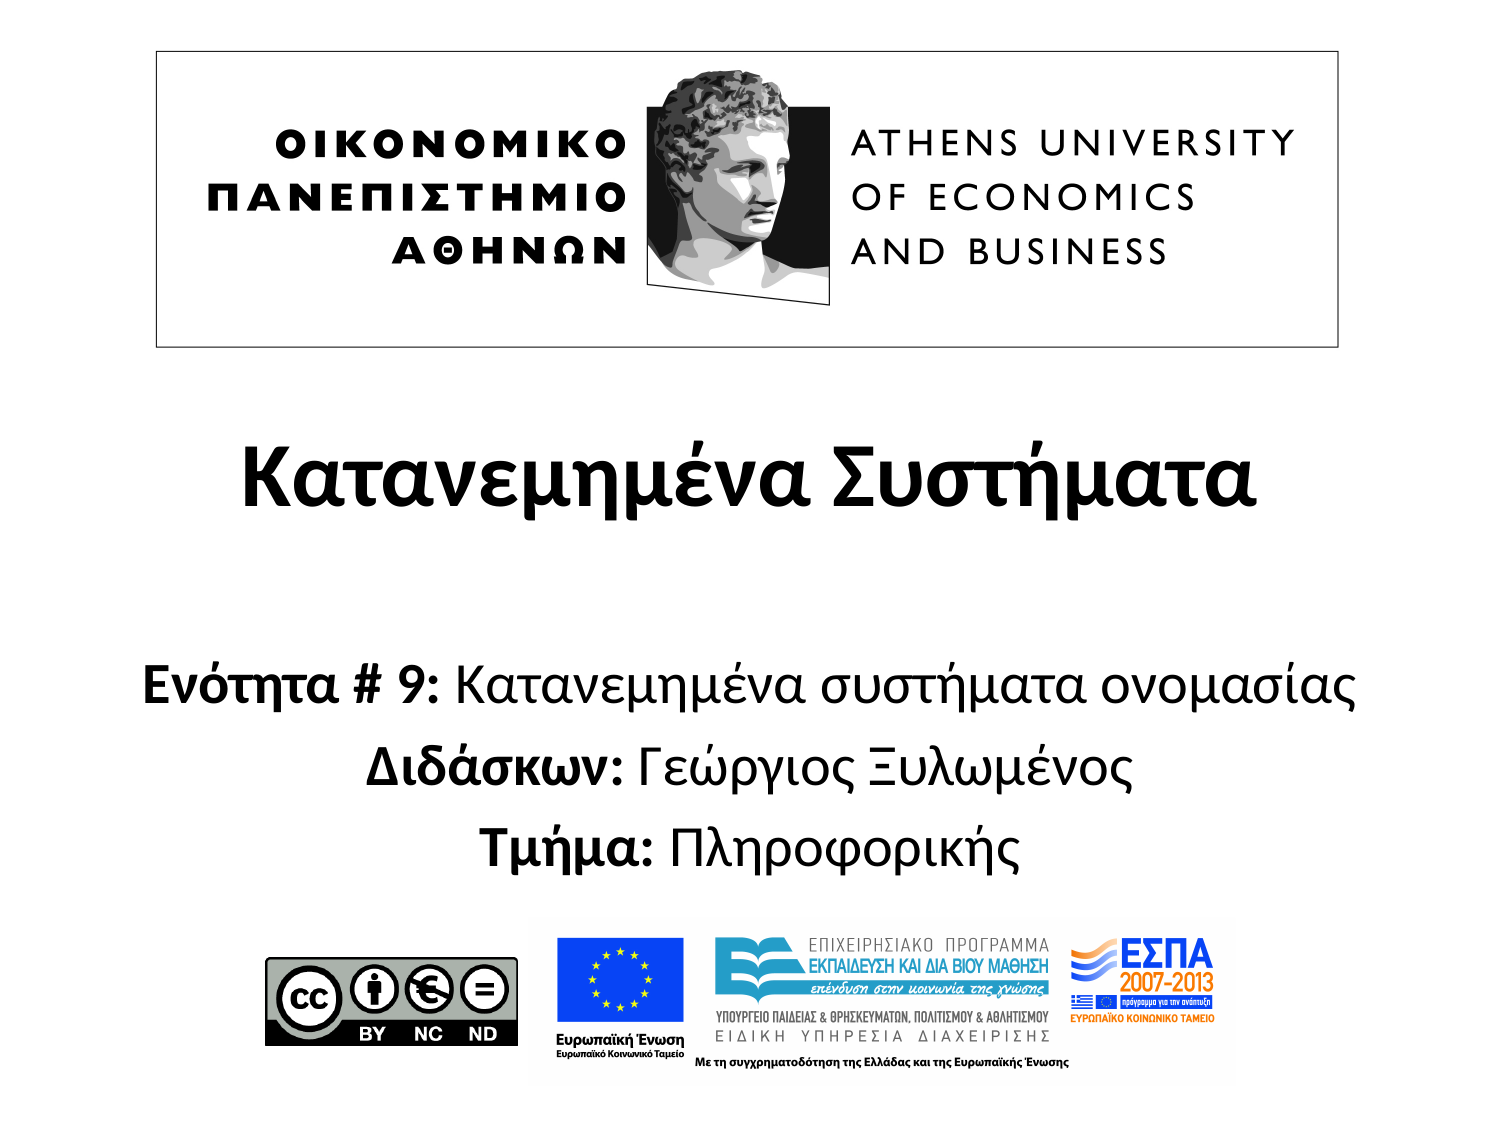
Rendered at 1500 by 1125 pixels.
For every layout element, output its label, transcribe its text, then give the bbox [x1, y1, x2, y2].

picture [265, 957, 518, 1046]
picture [528, 916, 1237, 1086]
title Κατανεμημένα Συστήματα [112, 349, 1388, 591]
subtitle Ενότητα # 9: Κατανεμημένα συστήματα ονομασίας Διδάσκων: Γεώργιος Ξυλωμένος Τμήμα: Πληροφορικής [64, 637, 1436, 925]
picture [147, 42, 1347, 349]
